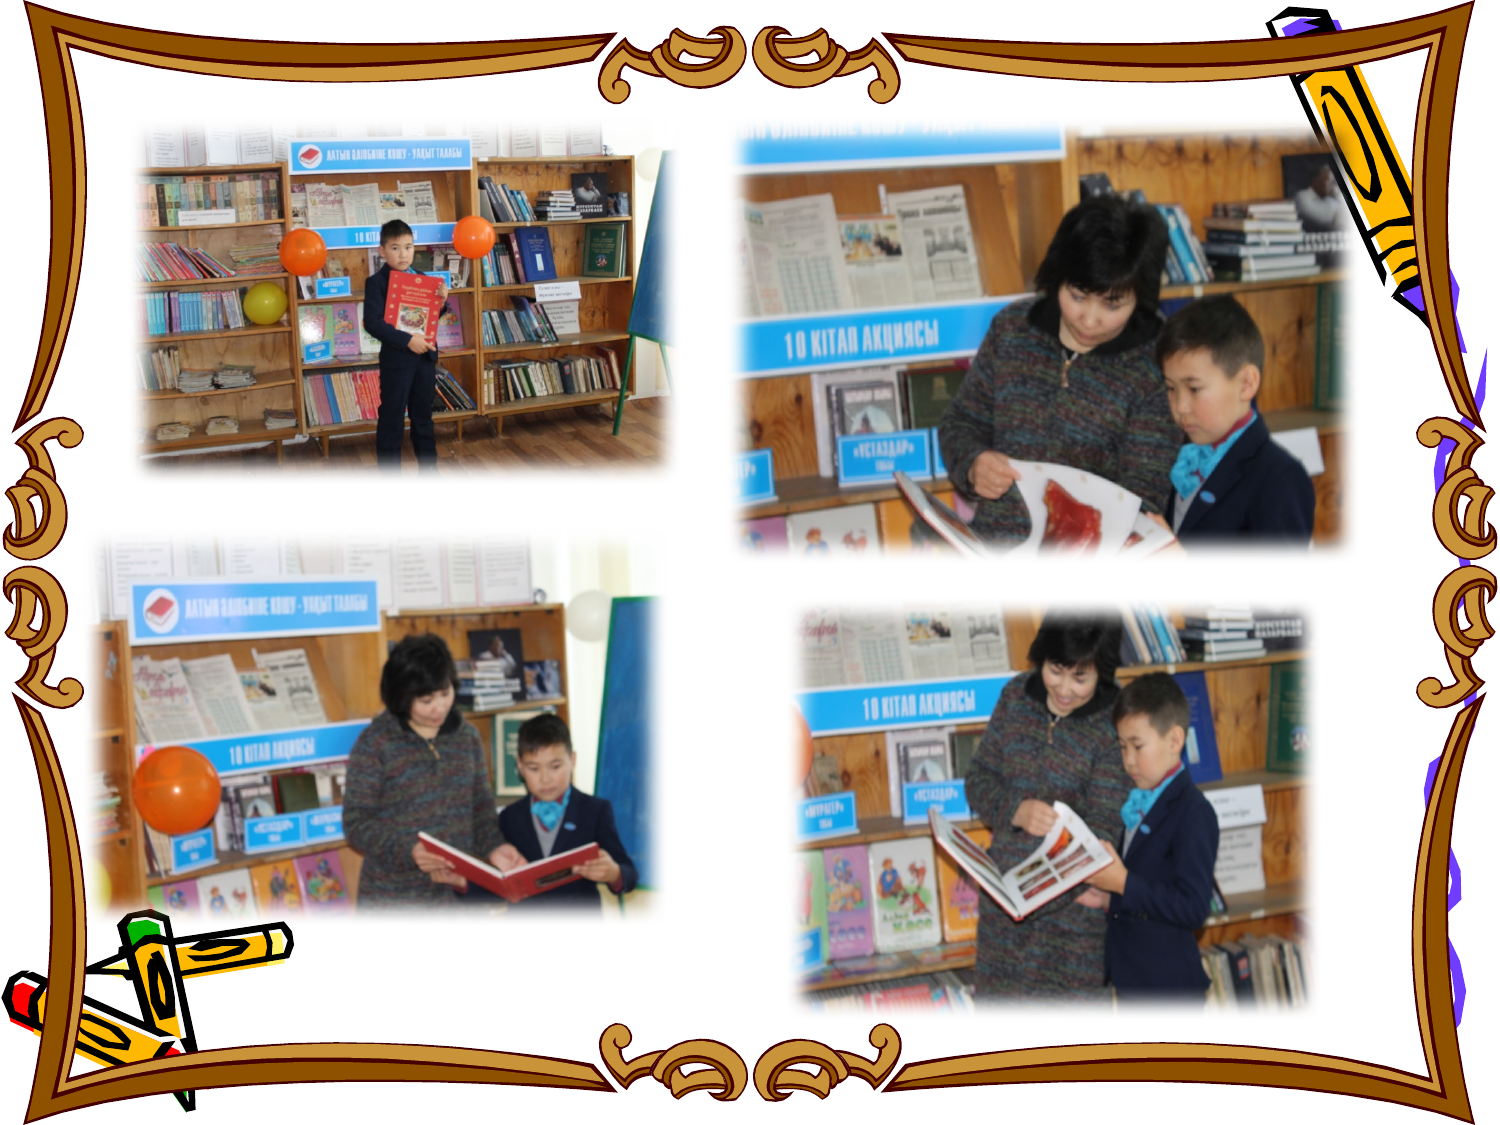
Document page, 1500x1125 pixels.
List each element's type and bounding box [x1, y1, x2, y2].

picture [81, 0, 1360, 1125]
